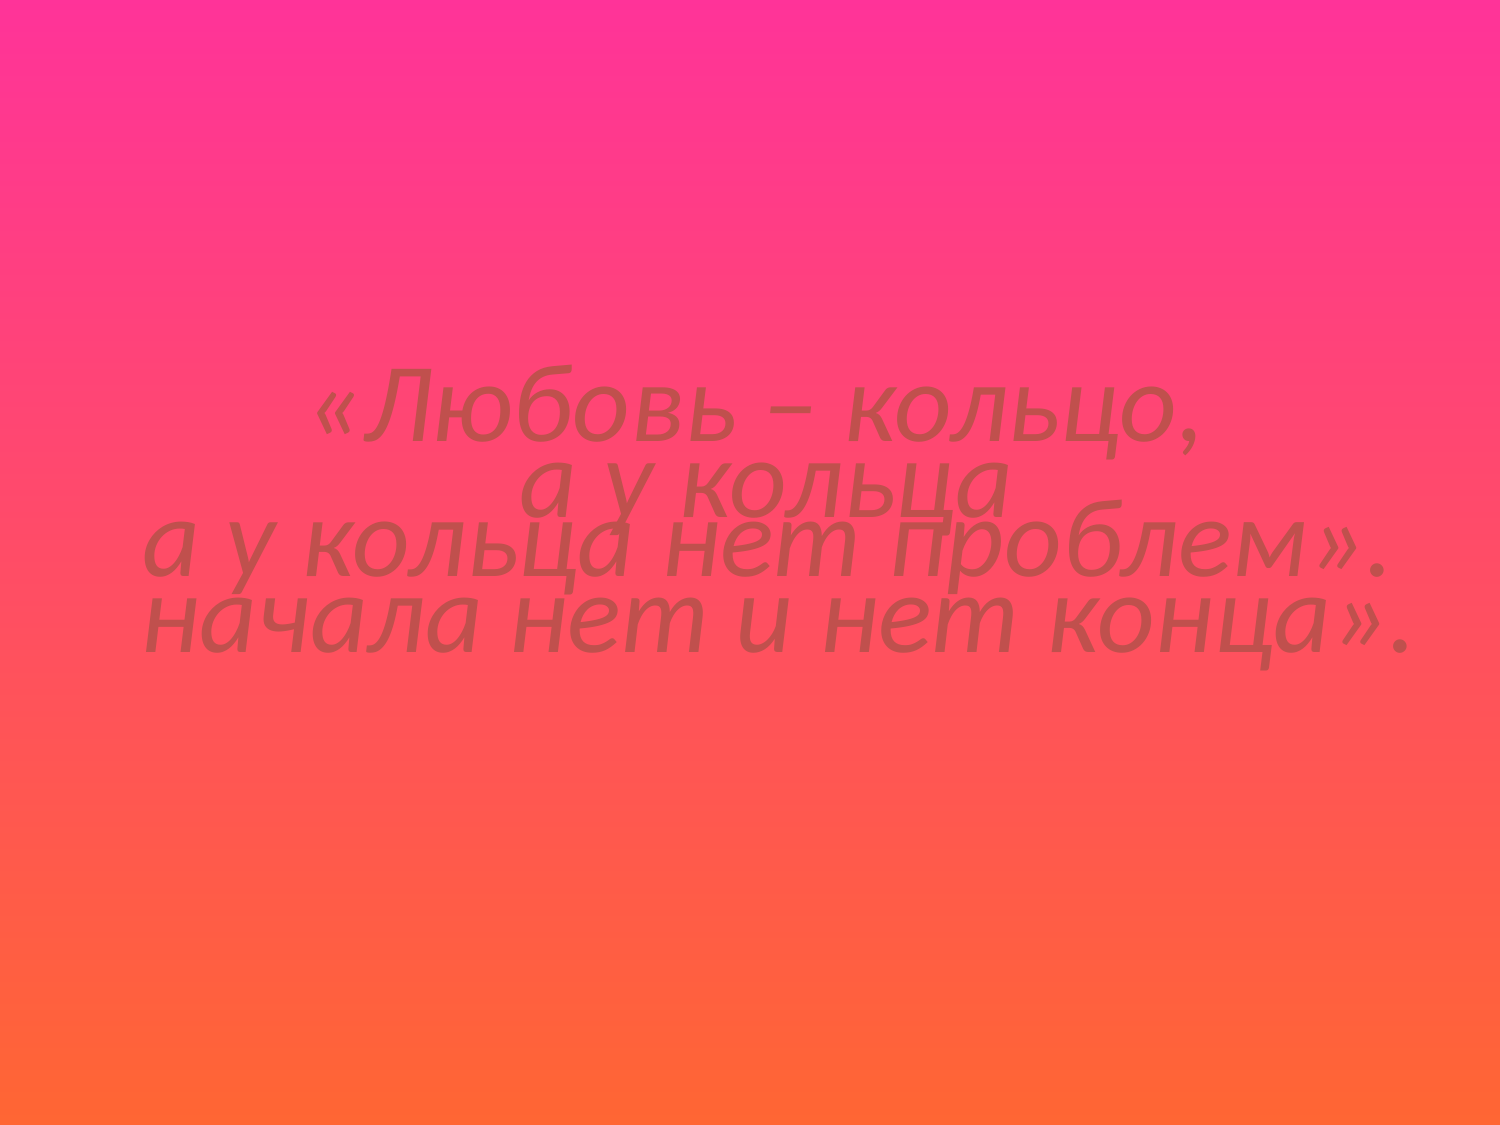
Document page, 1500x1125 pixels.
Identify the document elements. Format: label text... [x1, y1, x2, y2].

text_box а у кольца начала нет и нет конца». [58, 397, 1500, 874]
text_box «Любовь – кольцо, а у кольца нет проблем». [53, 321, 1459, 607]
